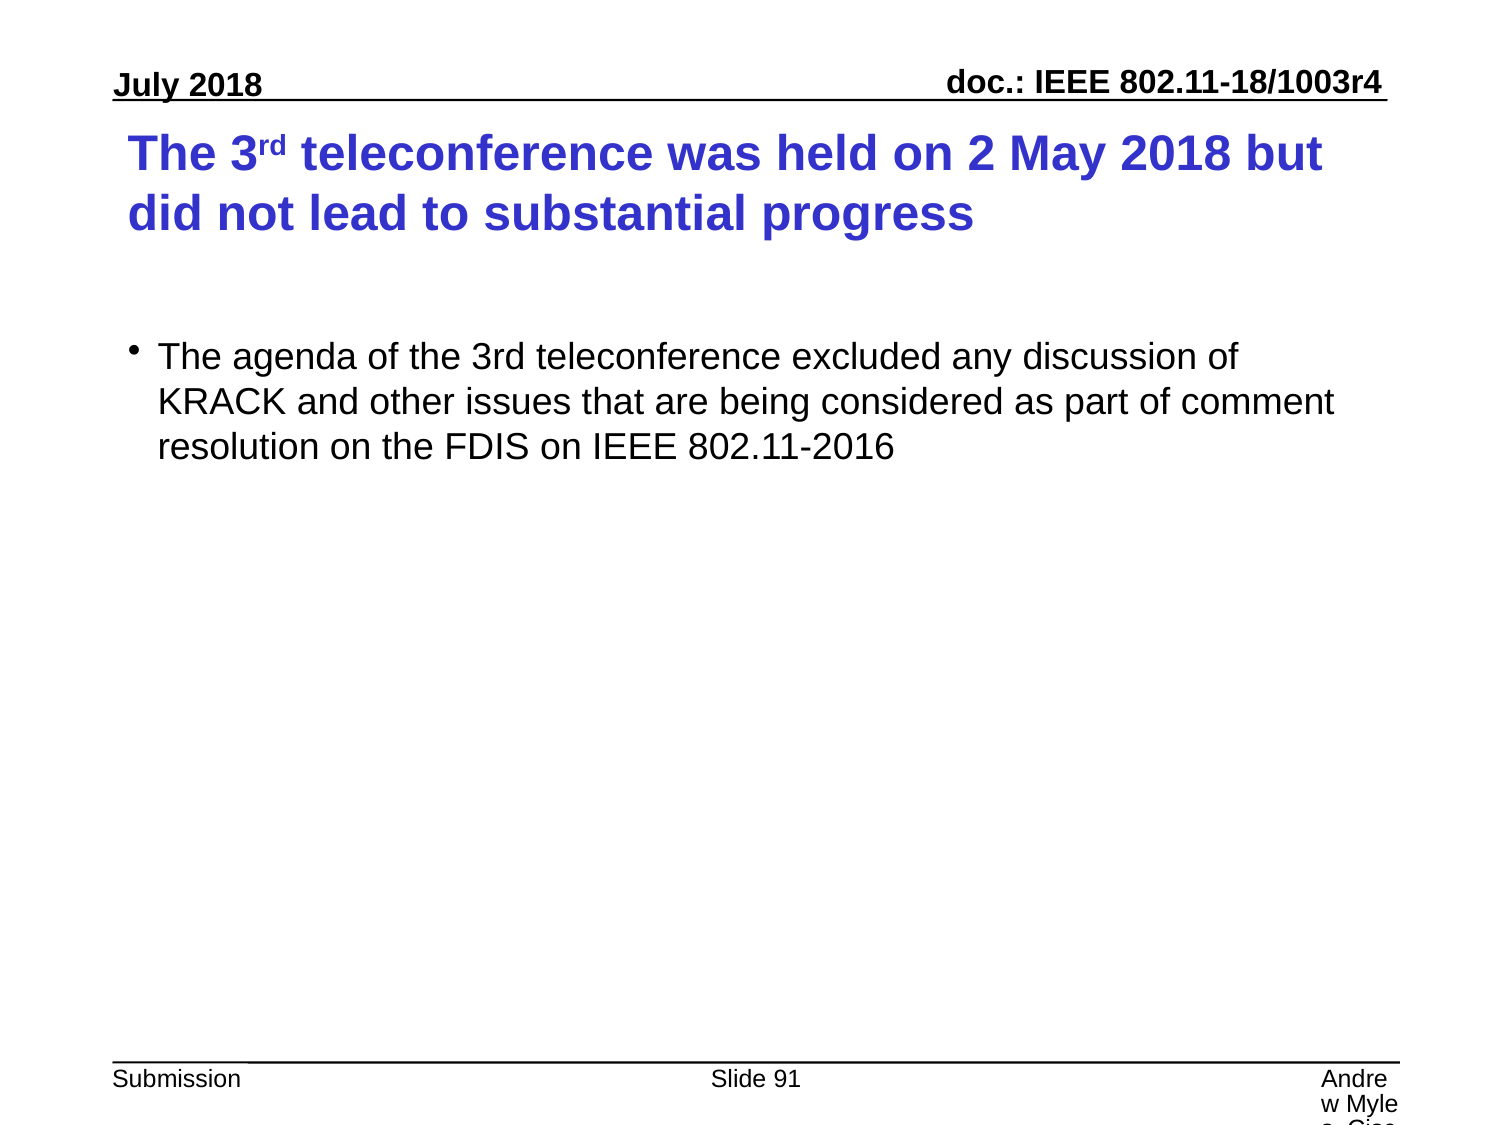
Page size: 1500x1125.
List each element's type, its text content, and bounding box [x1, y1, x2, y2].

slide_number Slide 91 [709, 1061, 803, 1093]
title The 3rd teleconference was held on 2 May 2018 but did not lead to substantial progress [112, 112, 1388, 288]
list The agenda of the 3rd teleconference excluded any discussion of KRACK and other issues that are being considered as part of comment resolution on the FDIS on IEEE 802.11-2016 [112, 324, 1388, 1000]
footer Andrew Myles, Cisco [1320, 1061, 1402, 1093]
